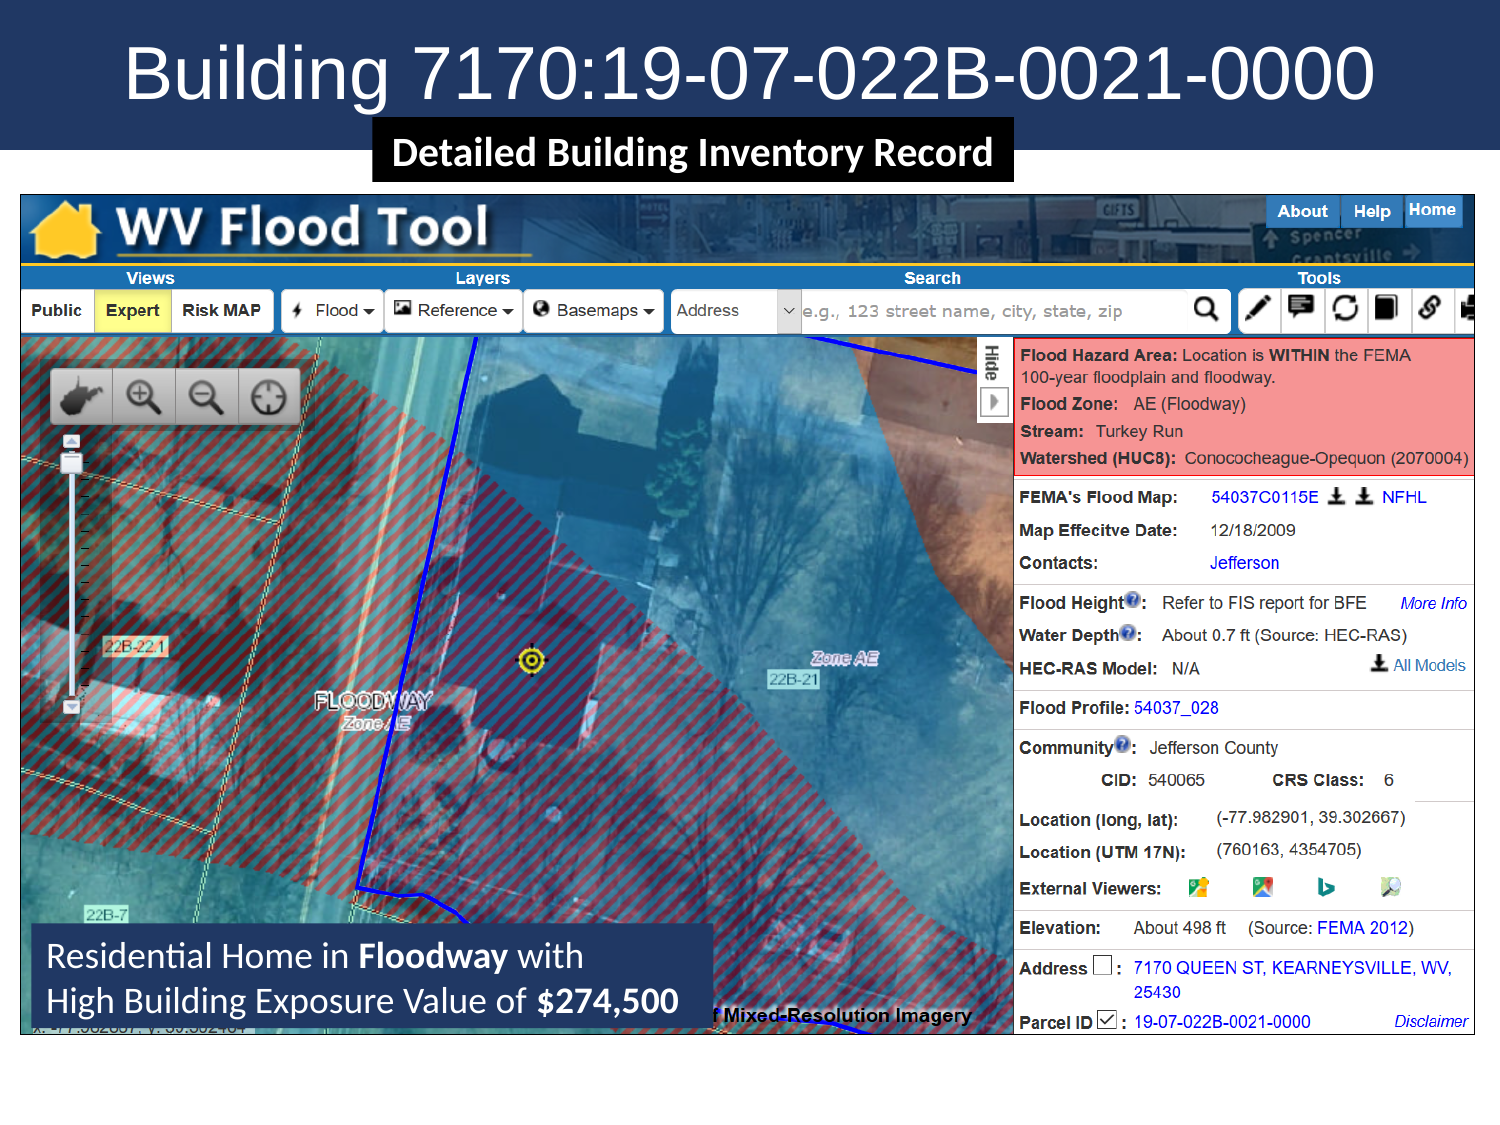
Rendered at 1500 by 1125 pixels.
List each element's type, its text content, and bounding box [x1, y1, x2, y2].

text_box Building 7170:19-07-022B-0021-0000 [0, 0, 1500, 150]
text_box Detailed Building Inventory Record [372, 117, 1014, 182]
picture [20, 194, 1475, 1035]
